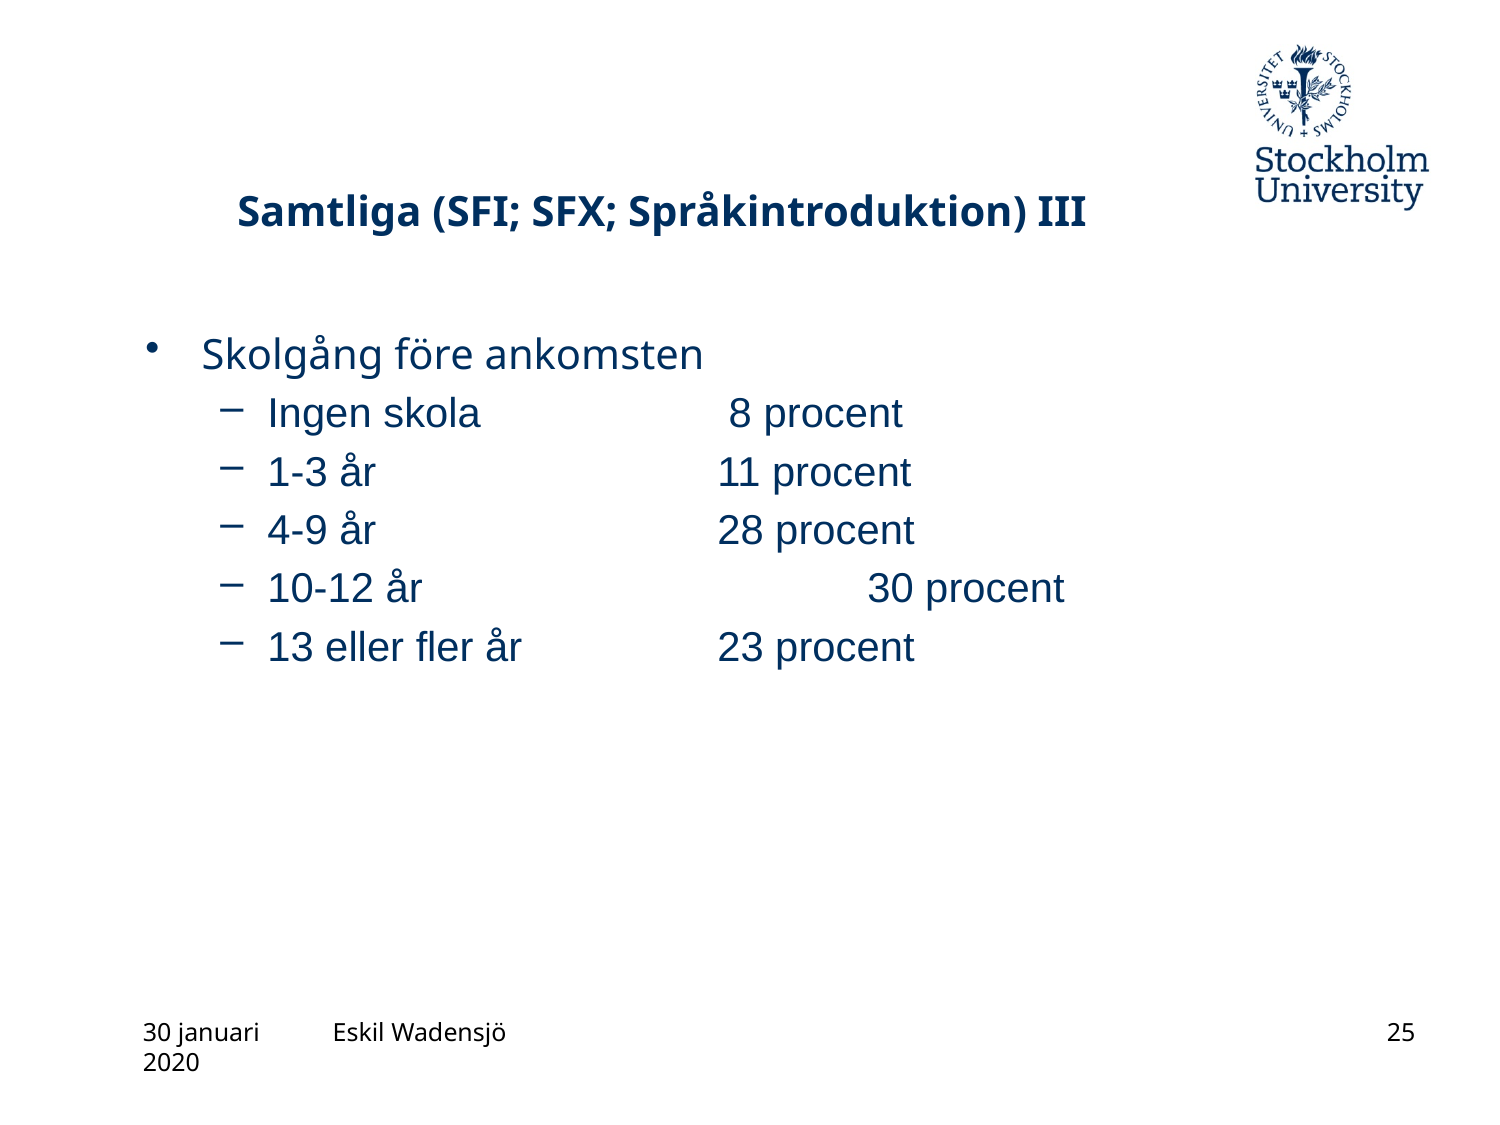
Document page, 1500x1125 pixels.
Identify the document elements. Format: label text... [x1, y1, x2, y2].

footer Eskil Wadensjö [317, 1008, 1055, 1059]
title Samtliga (SFI; SFX; Språkintroduktion) III [100, 160, 1224, 292]
picture [1255, 44, 1445, 211]
list Skolgång före ankomsten Ingen skola 8 procent 1-3 år 11 procent 4-9 år 28 procent 10-12 år 30 procent 13 eller fler år 23 procent [130, 309, 1254, 991]
slide_number 25 [1080, 1008, 1431, 1059]
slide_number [127, 1008, 313, 1056]
